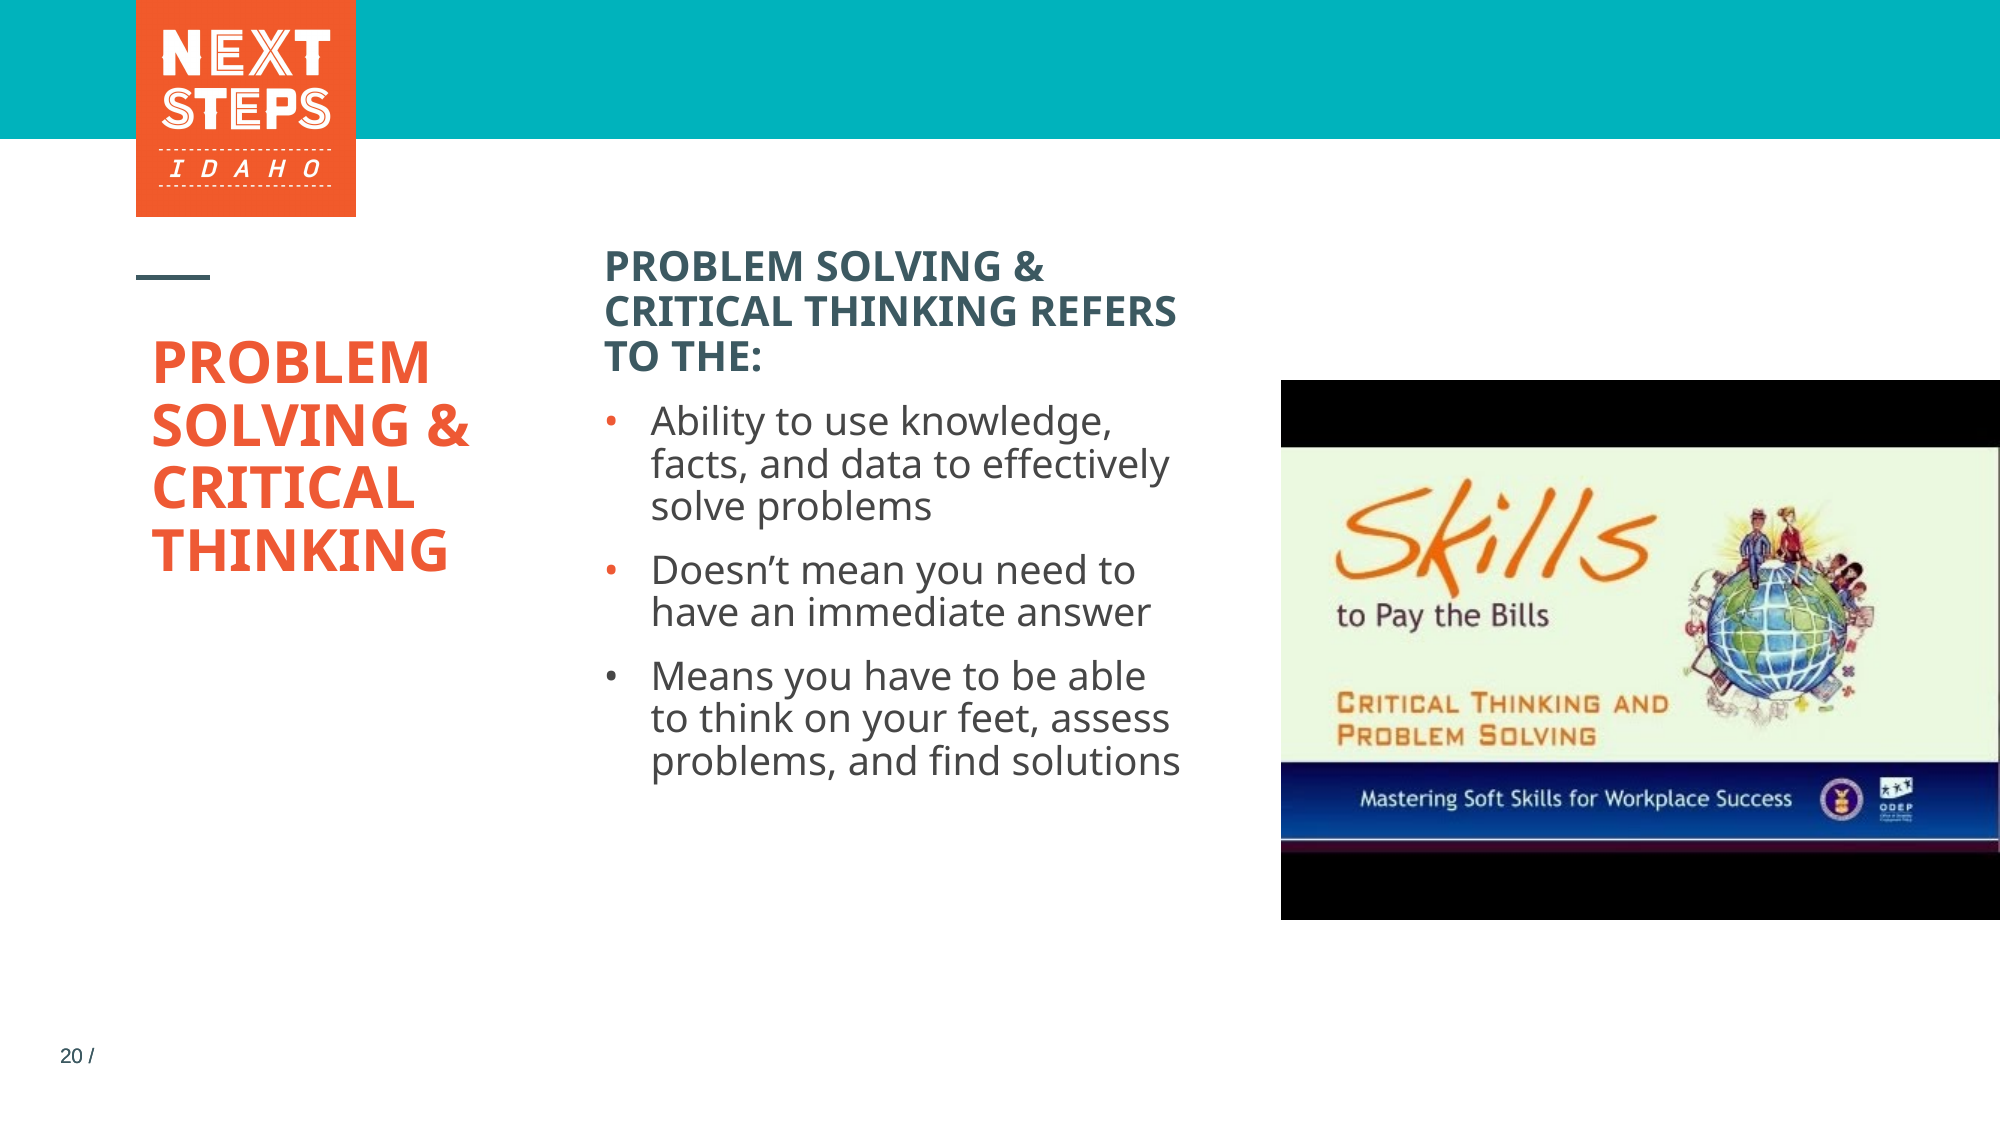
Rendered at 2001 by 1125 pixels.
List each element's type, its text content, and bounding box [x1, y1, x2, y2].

title PROBLEM SOLVING & CRITICAL THINKING [136, 325, 692, 975]
list PROBLEM SOLVING & CRITICAL THINKING REFERS TO THE: Ability to use knowledge, facts, and data to effectively solve problems Doesn’t mean you need to have an immediate answer Means you have to be able to think on your feet, assess problems, and find solutions [588, 237, 1200, 887]
picture [136, 0, 356, 217]
picture [1280, 380, 2000, 920]
